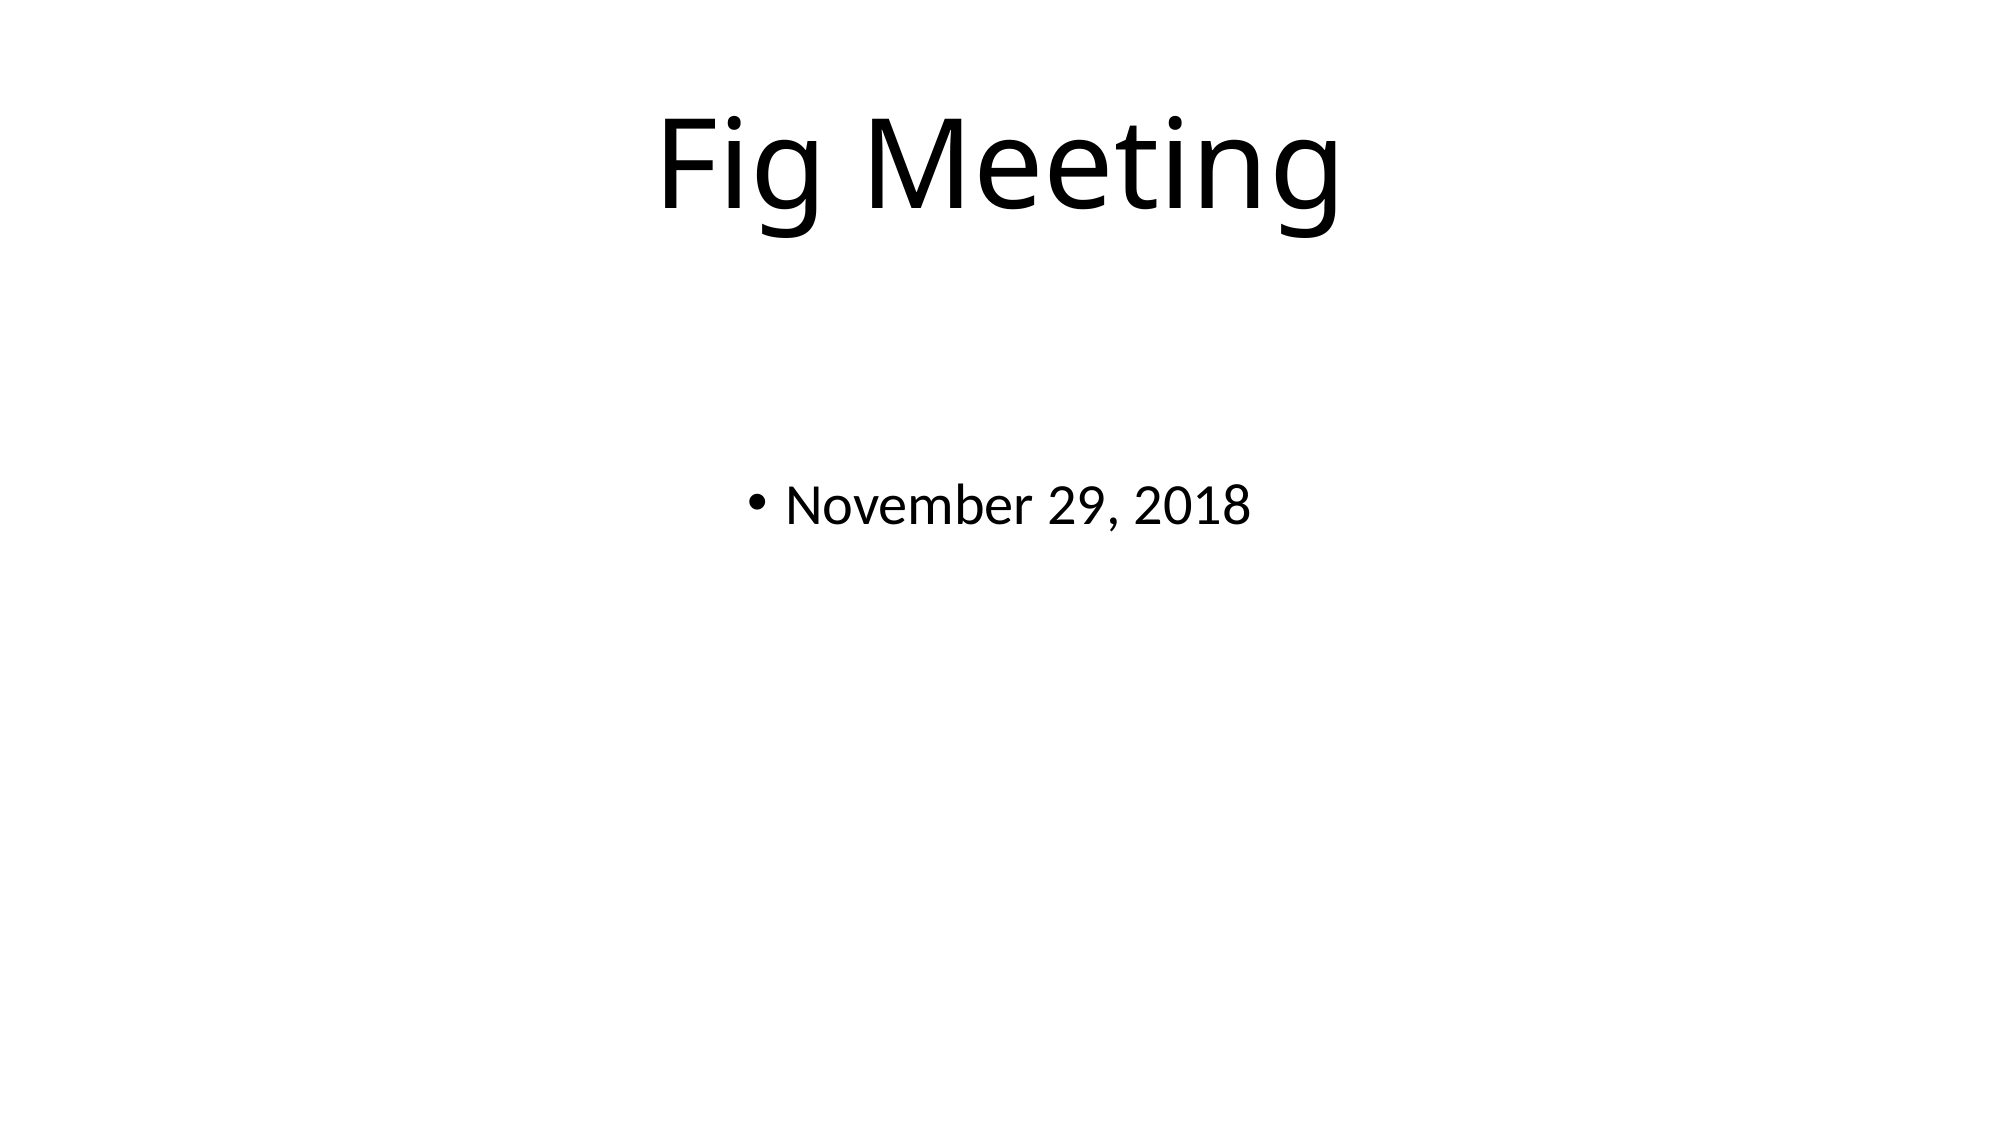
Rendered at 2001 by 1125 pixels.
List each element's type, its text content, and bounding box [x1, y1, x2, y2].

title Fig Meeting [137, 59, 1863, 278]
list November 29, 2018 [137, 291, 1863, 1006]
